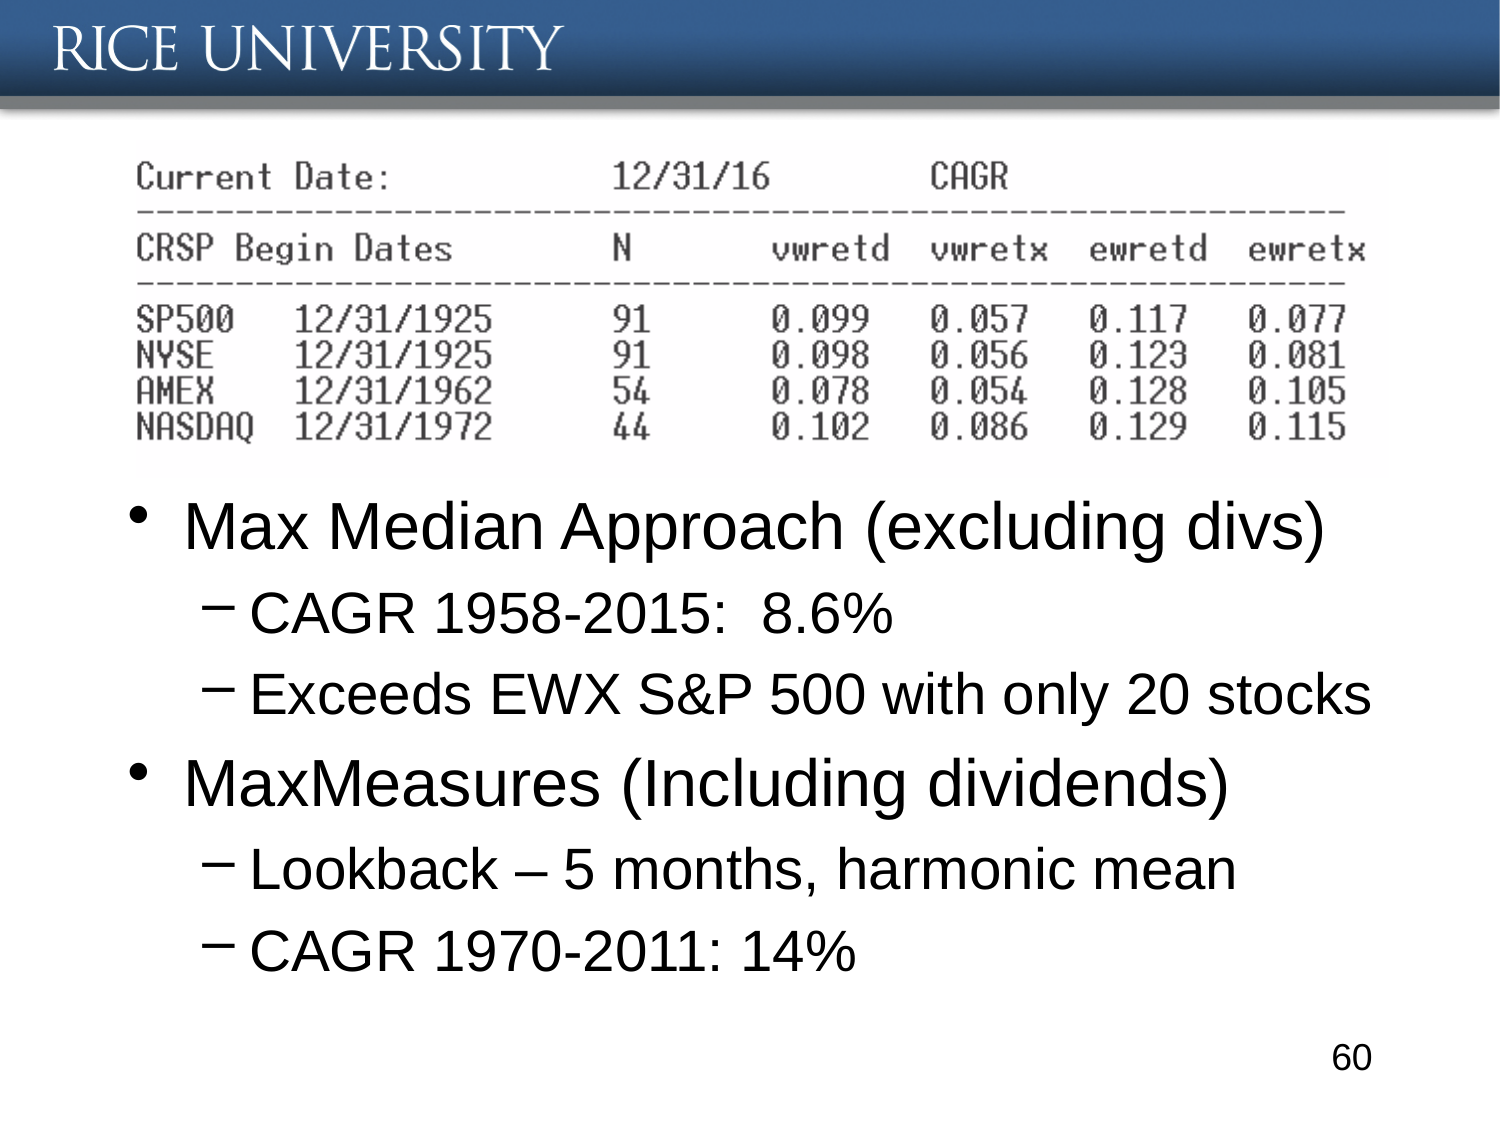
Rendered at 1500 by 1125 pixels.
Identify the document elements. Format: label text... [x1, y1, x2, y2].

list Max Median Approach (excluding divs) CAGR 1958-2015: 8.6% Exceeds EWX S&P 500 with only 20 stocks MaxMeasures (Including dividends) Lookback – 5 months, harmonic mean CAGR 1970-2011: 14% [112, 137, 1413, 1013]
picture [135, 140, 1390, 479]
picture [0, 0, 1500, 120]
slide_number 60 [1074, 1025, 1388, 1100]
